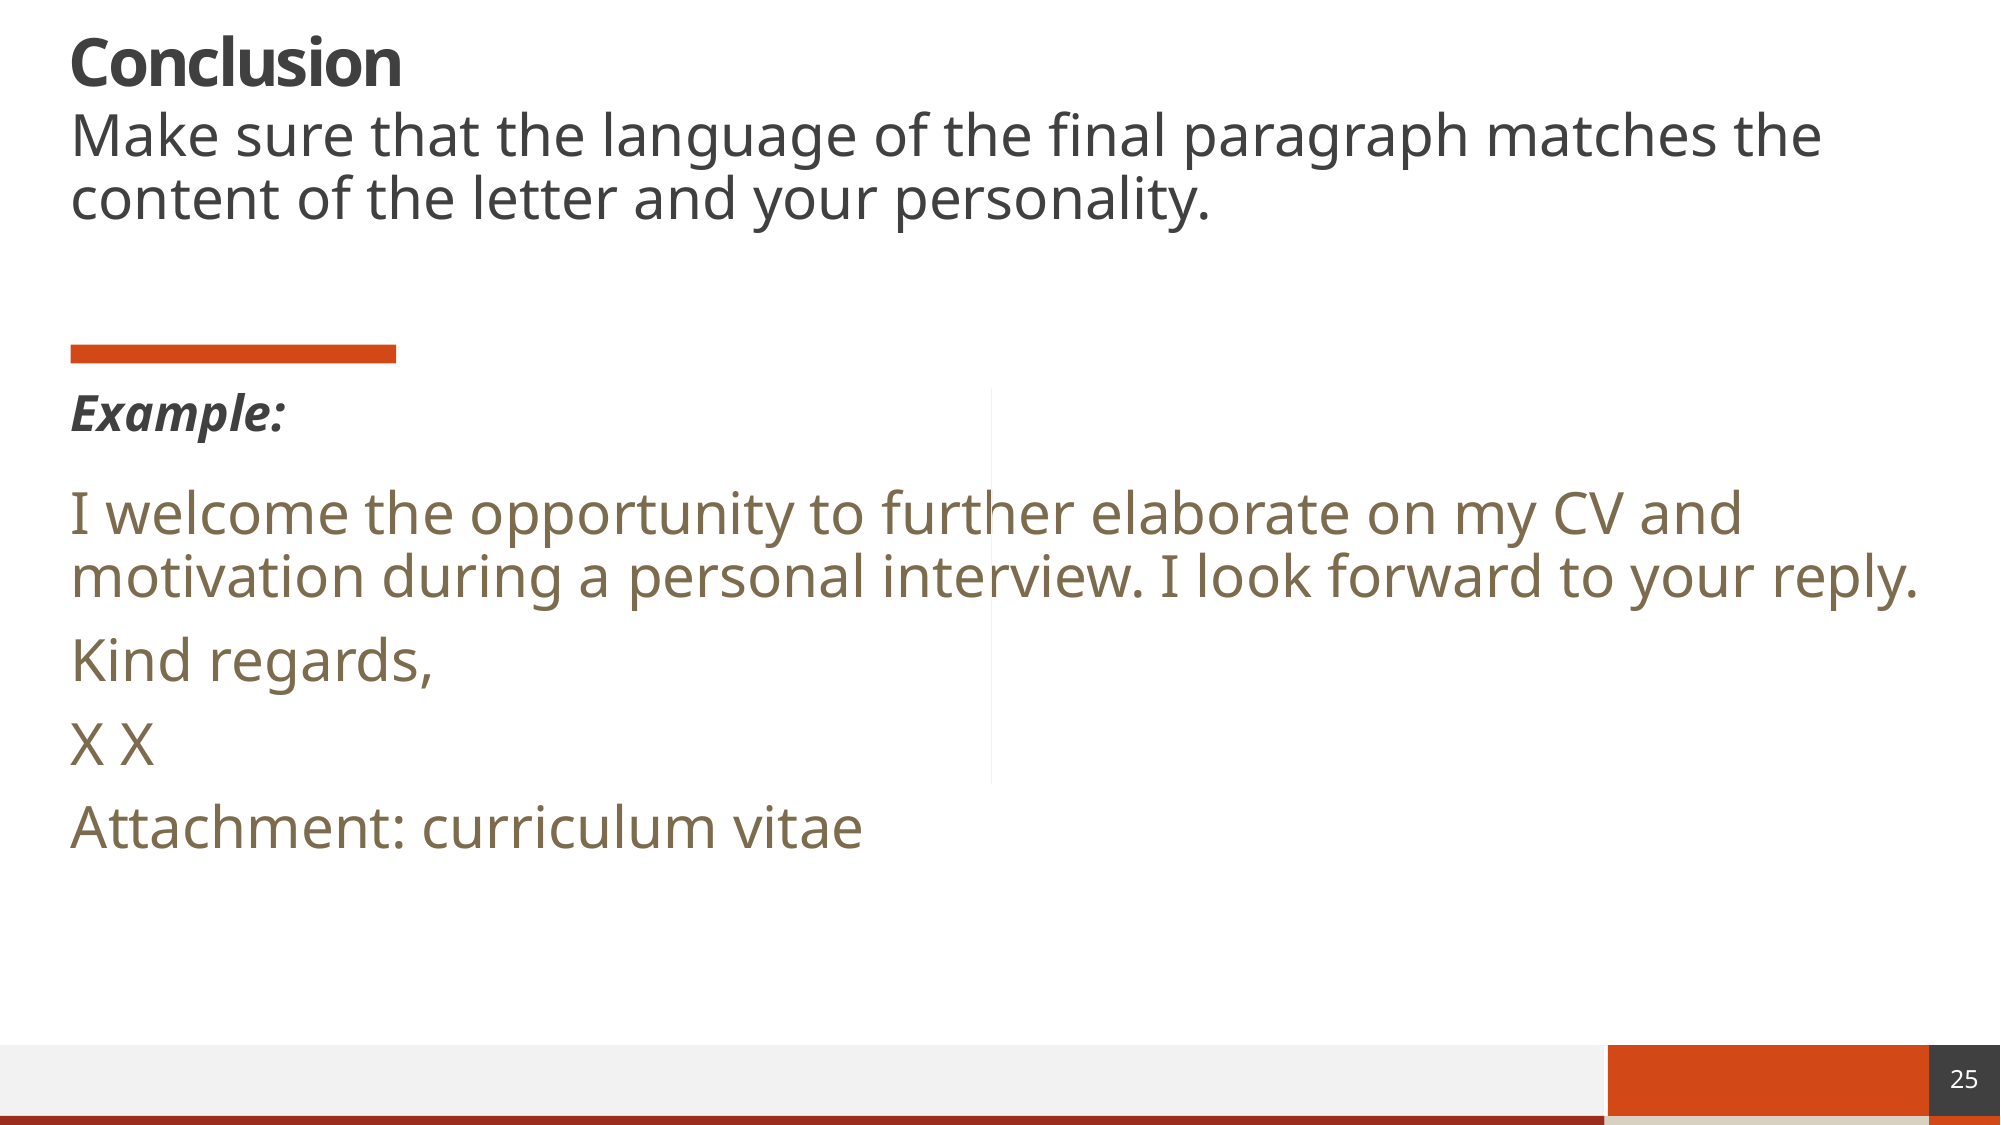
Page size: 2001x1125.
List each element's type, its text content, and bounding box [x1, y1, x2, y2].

list I welcome the opportunity to further elaborate on my CV and motivation during a personal interview. I look forward to your reply. Kind regards, X X Attachment: curriculum vitae [70, 484, 1950, 845]
title Conclusion [68, 29, 1930, 101]
text_box [1607, 1044, 1930, 1117]
text_box [70, 343, 397, 364]
list Make sure that the language of the final paragraph matches the content of the letter and your personality. [70, 106, 1932, 283]
slide_number 25 [1930, 1045, 2000, 1116]
list Example: [70, 388, 969, 448]
